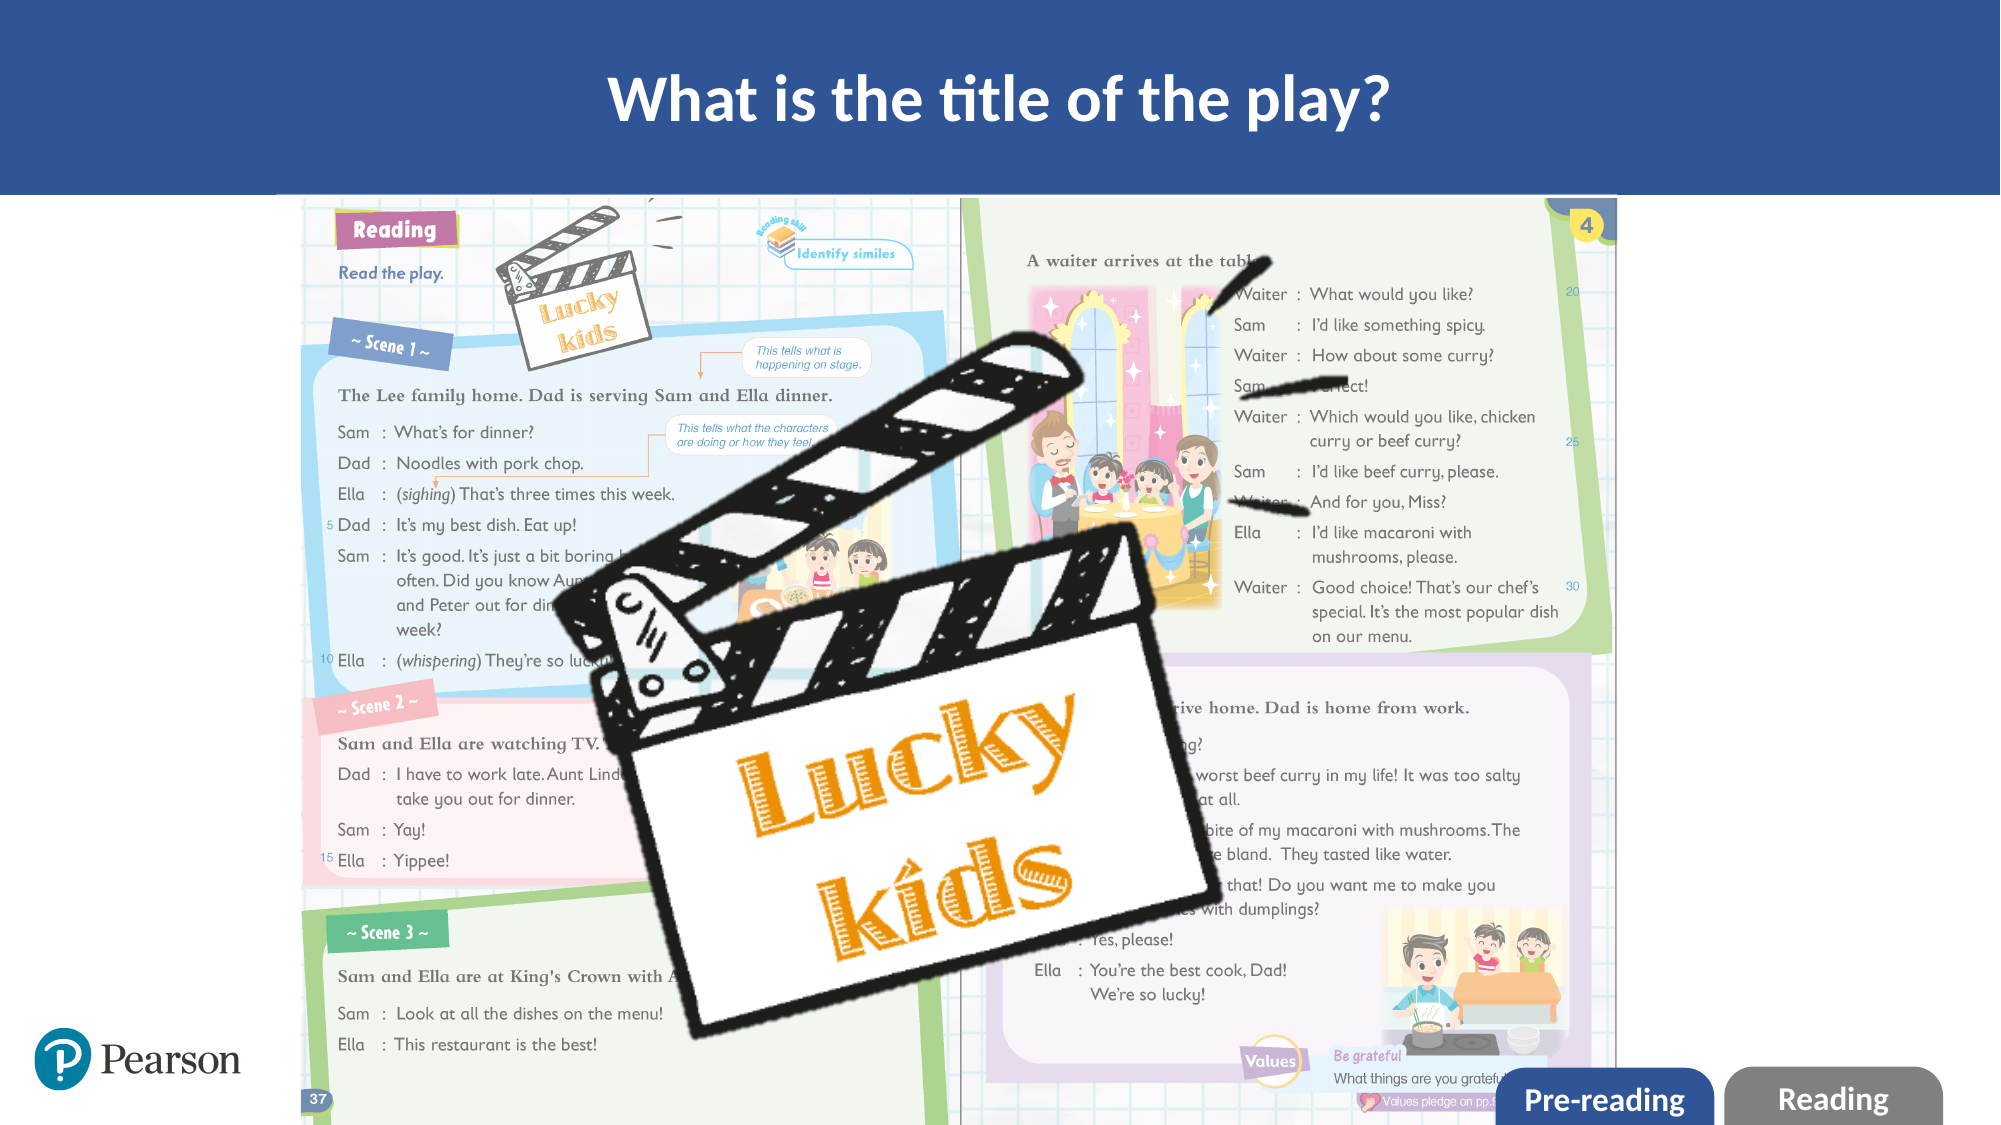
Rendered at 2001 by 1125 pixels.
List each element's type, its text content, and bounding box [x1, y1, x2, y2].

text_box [300, 198, 1618, 1125]
text_box Pre-reading [1618, 1066, 1716, 1125]
picture [6, 999, 269, 1119]
text_box What is the title of the play? [0, 0, 2000, 195]
text_box Reading [1723, 1065, 1945, 1125]
text_box [276, 193, 1618, 1125]
picture [539, 237, 1355, 1082]
